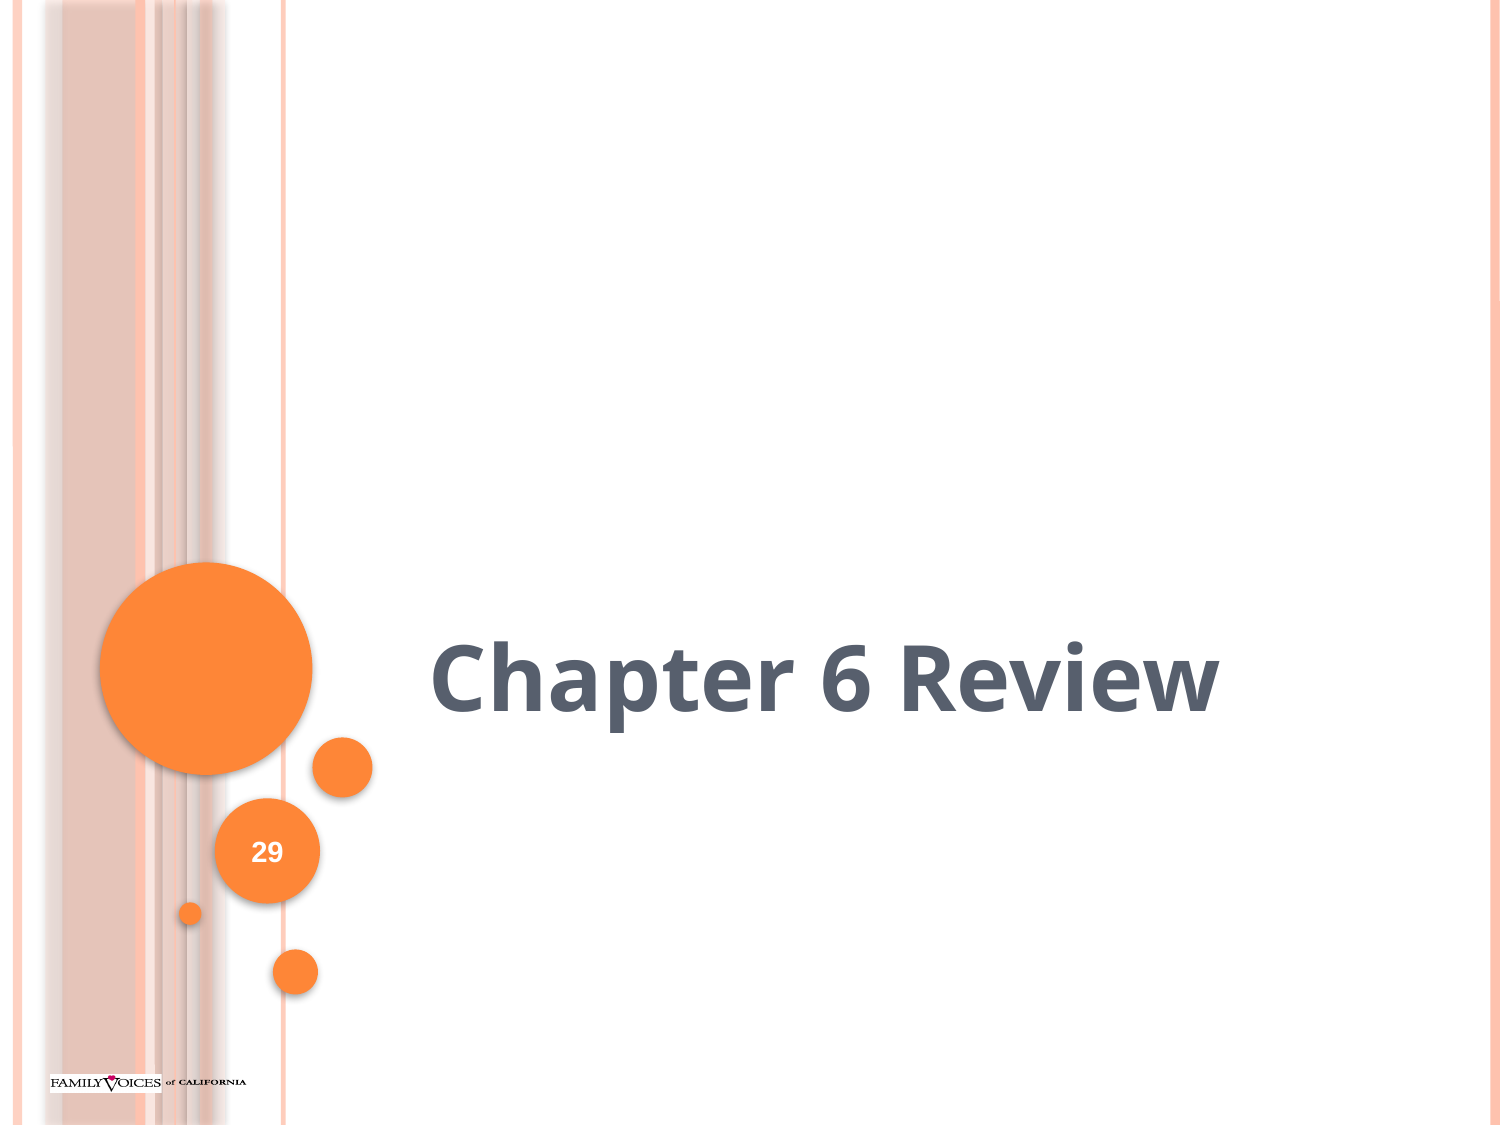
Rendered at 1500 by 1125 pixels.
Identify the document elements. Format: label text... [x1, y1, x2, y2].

slide_number 29 [217, 808, 318, 894]
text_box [161, 1074, 251, 1091]
text_box Chapter 6 Review [224, 612, 1425, 738]
picture [49, 1074, 163, 1095]
